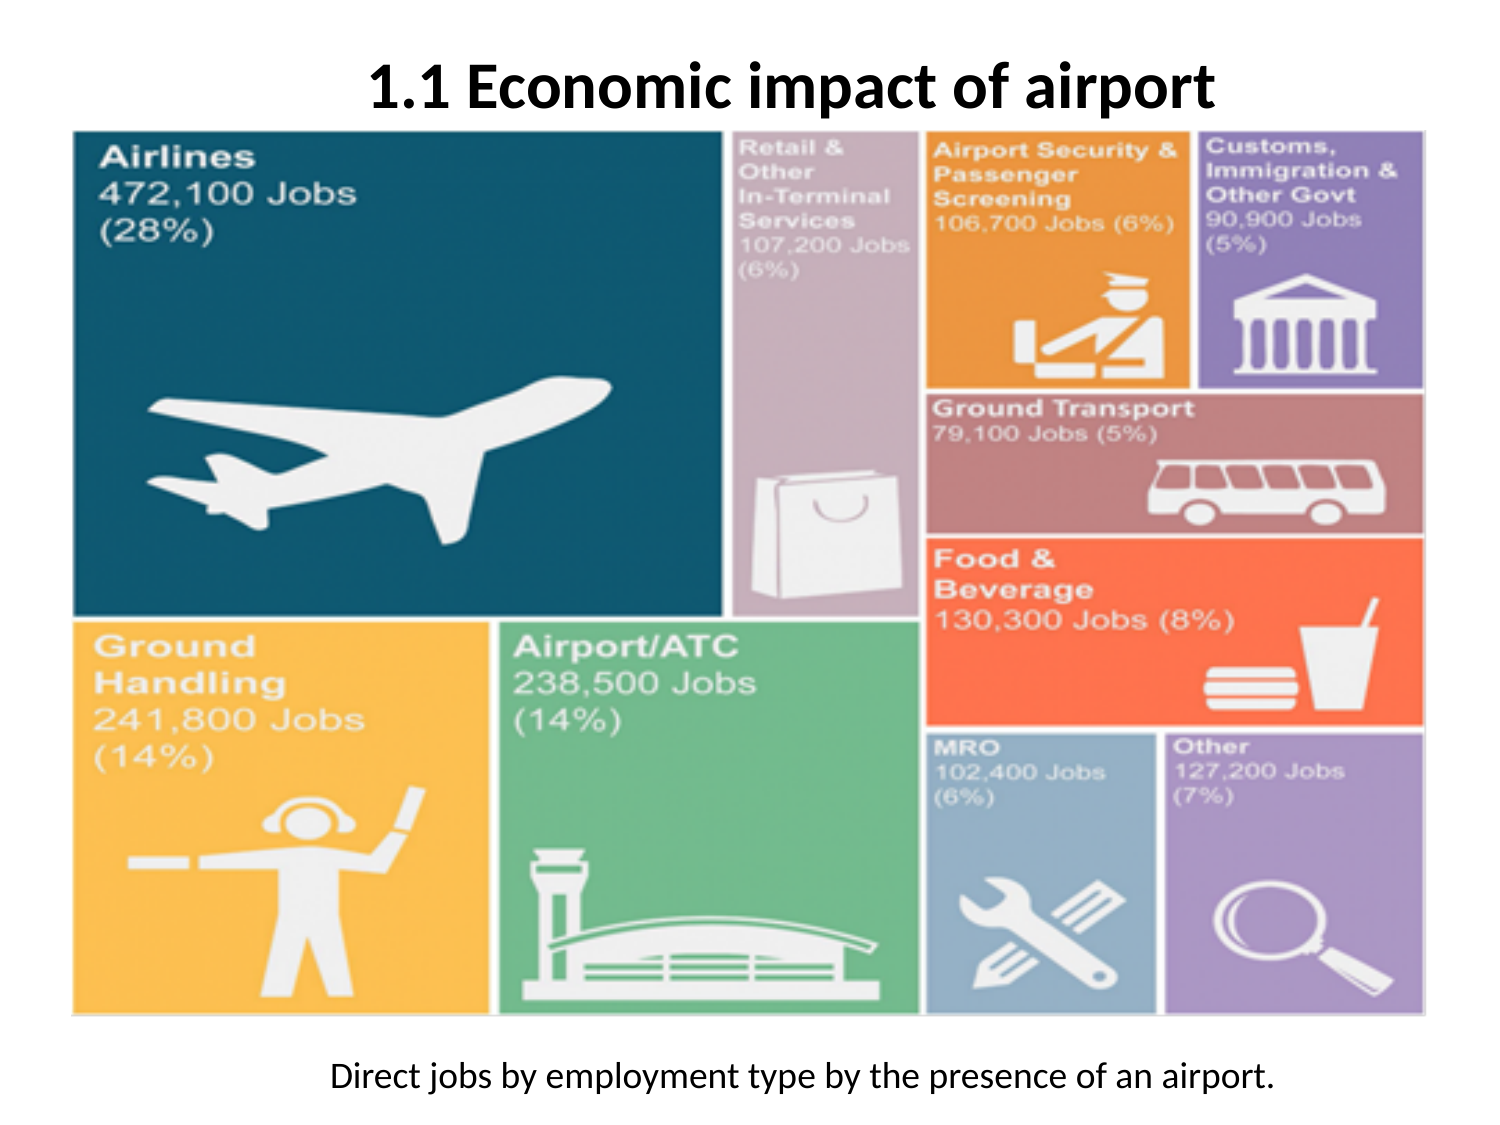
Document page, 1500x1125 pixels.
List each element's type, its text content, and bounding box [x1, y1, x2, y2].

list Direct jobs by employment type by the presence of an airport. [137, 1043, 1478, 1114]
text_box 1.1 Economic impact of airport [351, 34, 1248, 128]
picture [71, 129, 1429, 1019]
